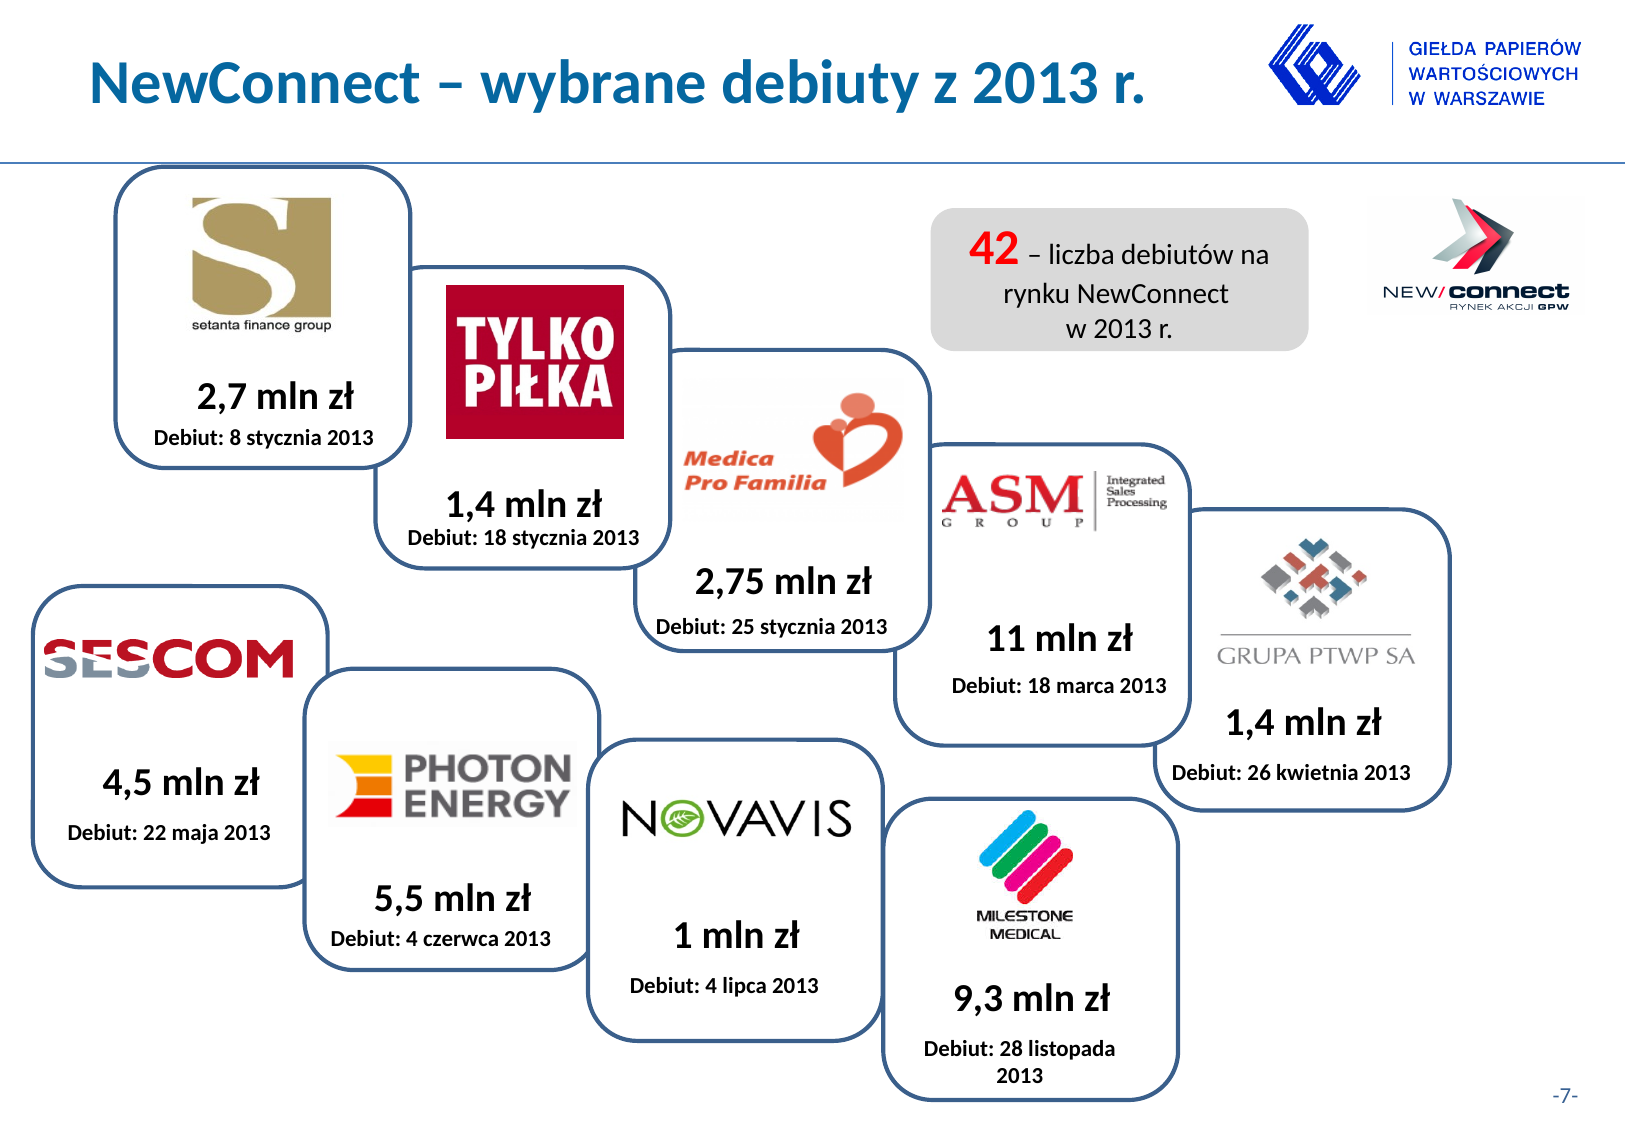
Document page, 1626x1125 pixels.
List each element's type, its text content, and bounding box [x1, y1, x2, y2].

text_box Debiut: 18 stycznia 2013 [387, 515, 661, 558]
text_box Debiut: 28 listopada 2013 [883, 1025, 1157, 1096]
text_box [113, 164, 413, 454]
text_box [585, 737, 885, 1044]
text_box 11 mln zł [922, 604, 1195, 667]
text_box [659, 647, 906, 654]
text_box [893, 634, 1166, 748]
picture [682, 378, 904, 522]
text_box 2,75 mln zł [647, 547, 921, 610]
text_box [1163, 507, 1452, 813]
text_box [1152, 742, 1166, 776]
picture [169, 180, 352, 345]
picture [1201, 526, 1431, 675]
picture [599, 775, 872, 859]
text_box 1,4 mln zł [1166, 688, 1440, 752]
text_box 2,7 mln zł [139, 362, 413, 425]
text_box Debiut: 18 marca 2013 [922, 667, 1197, 706]
text_box [391, 558, 647, 571]
picture [1367, 195, 1586, 315]
text_box Debiut: 22 maja 2013 [32, 809, 302, 852]
picture [1254, 11, 1594, 118]
text_box 4,5 mln zł [44, 747, 302, 809]
picture [977, 810, 1073, 939]
text_box [373, 265, 673, 555]
text_box Debiut: 8 stycznia 2013 [127, 414, 401, 458]
text_box Debiut: 25 stycznia 2013 [635, 603, 909, 647]
text_box [131, 458, 395, 471]
picture [44, 639, 293, 678]
title NewConnect – wybrane debiuty z 2013 r. [32, 0, 1221, 158]
text_box Debiut: 4 lipca 2013 [588, 963, 862, 1006]
text_box Debiut: 26 kwietnia 2013 [1155, 750, 1429, 793]
text_box [32, 852, 302, 890]
text_box 9,3 mln zł [895, 964, 1169, 1027]
text_box [665, 347, 933, 645]
text_box 1 mln zł [599, 901, 873, 964]
text_box [633, 564, 647, 616]
picture [446, 285, 624, 439]
text_box [302, 666, 602, 934]
text_box 42 – liczba debiutów na rynku NewConnect w 2013 r. [928, 205, 1311, 354]
picture [327, 740, 577, 827]
text_box [908, 1096, 1154, 1103]
picture [942, 471, 1168, 532]
text_box 5,5 mln zł [316, 864, 590, 927]
text_box [881, 796, 1181, 1094]
text_box [933, 442, 1192, 604]
text_box Debiut: 4 czerwca 2013 [304, 915, 578, 959]
text_box [30, 583, 330, 850]
text_box 1,4 mln zł [387, 470, 661, 515]
text_box [319, 927, 585, 973]
